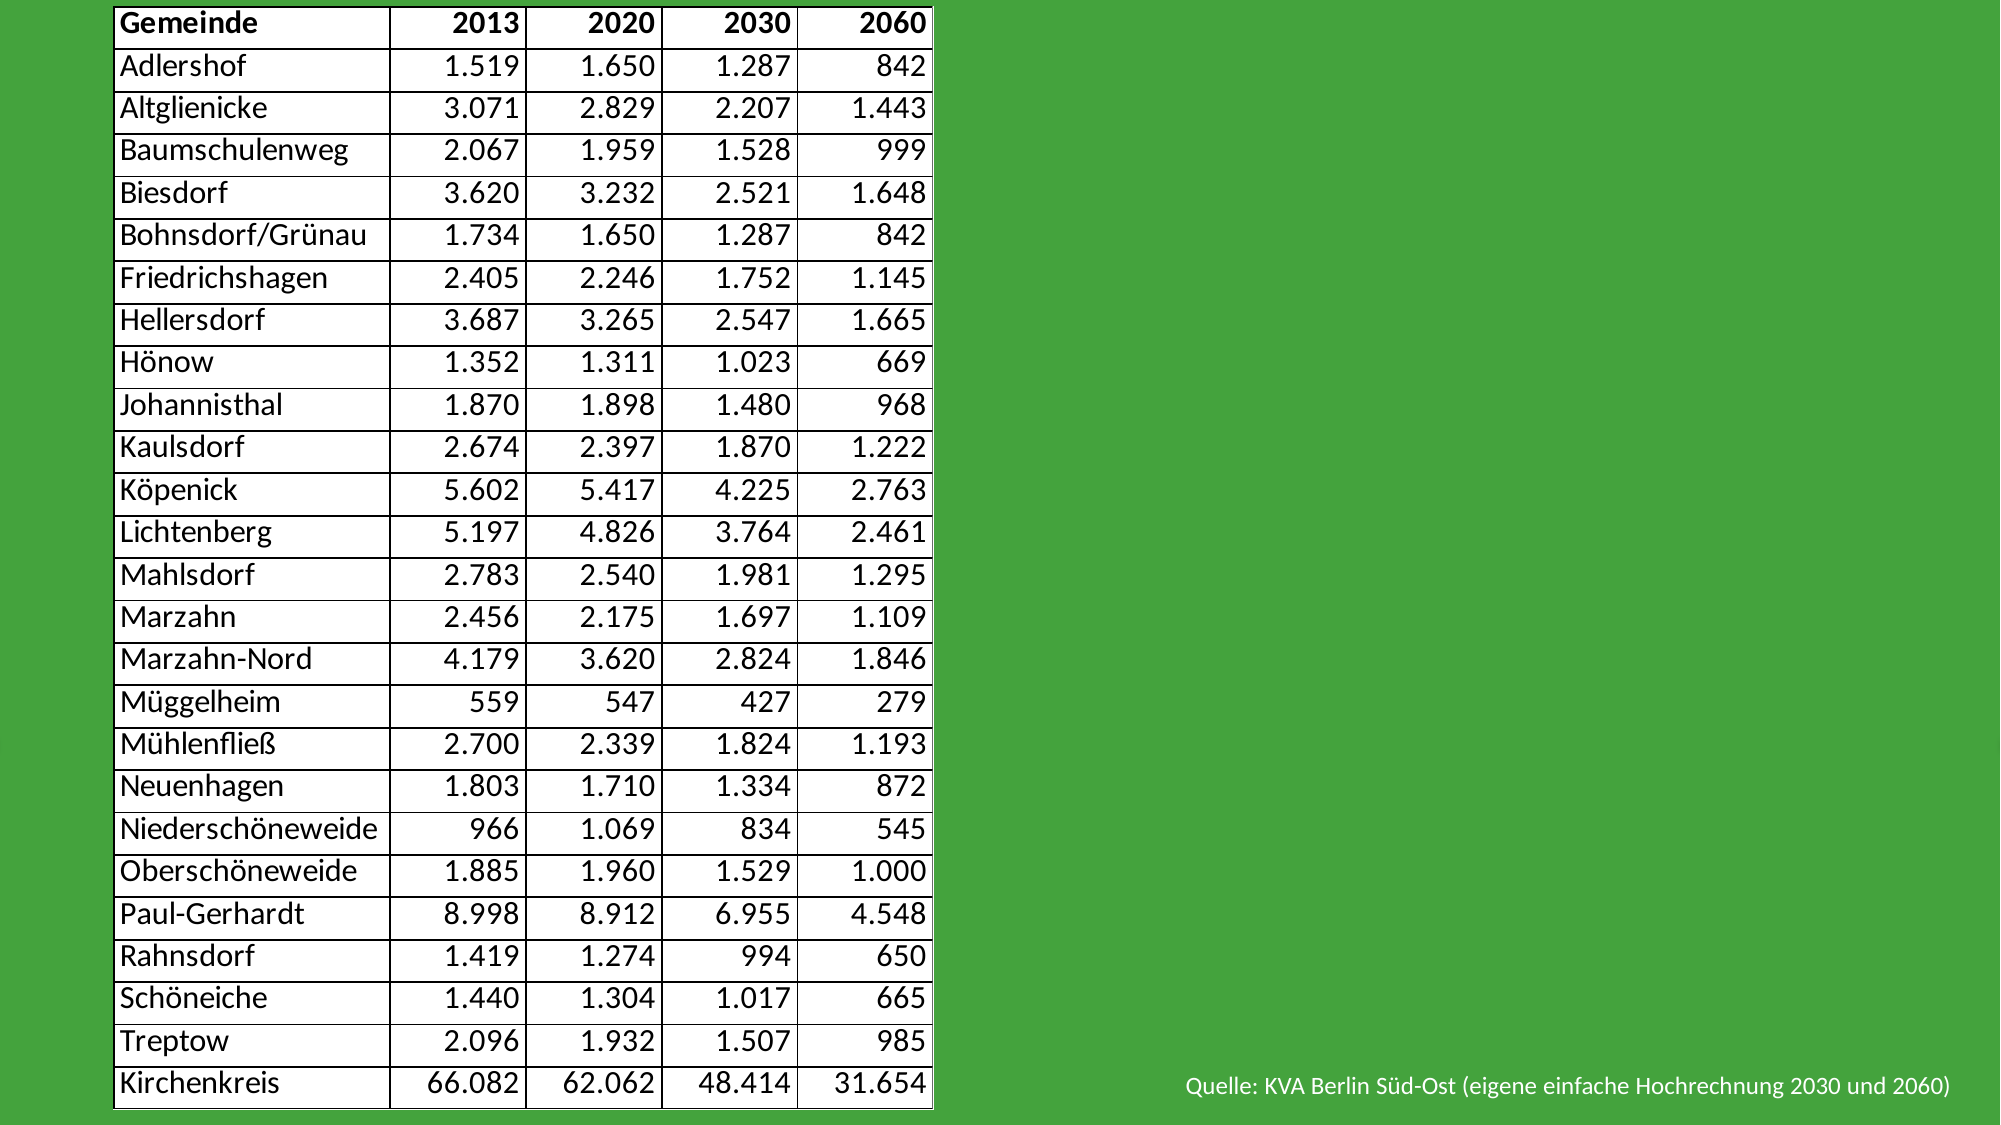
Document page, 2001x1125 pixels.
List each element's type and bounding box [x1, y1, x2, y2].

picture [0, 0, 2000, 1125]
text_box [112, 6, 934, 1111]
